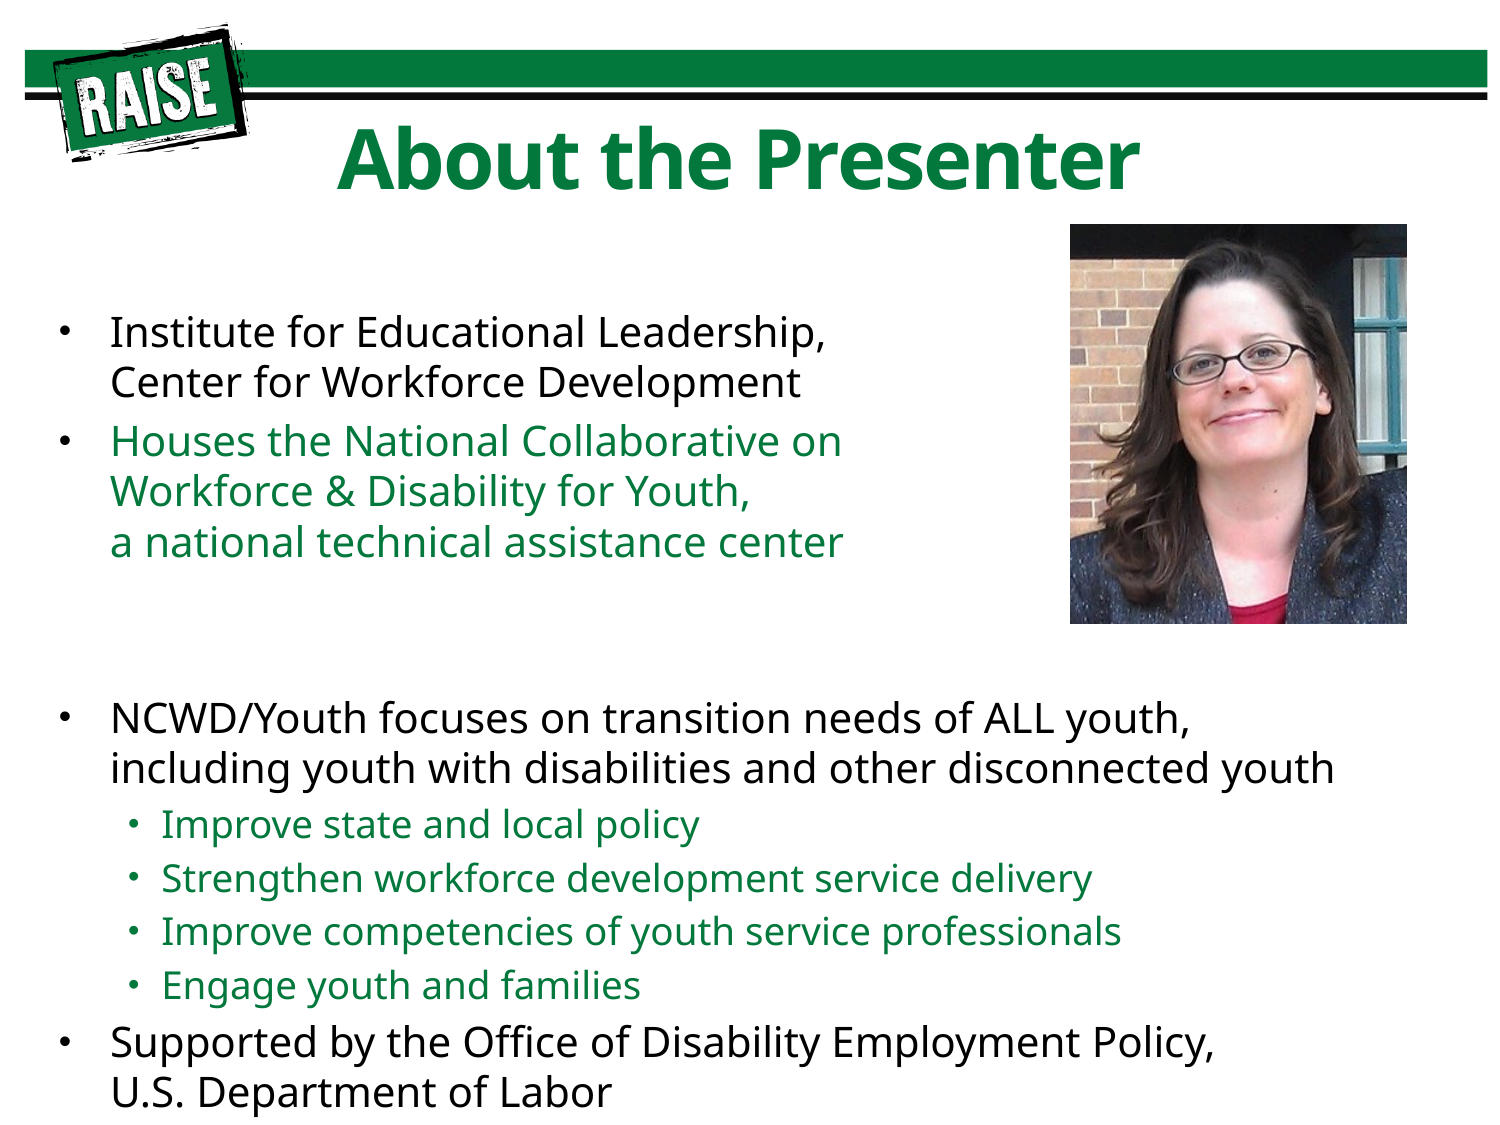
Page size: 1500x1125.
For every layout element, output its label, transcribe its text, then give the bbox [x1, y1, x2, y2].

picture [52, 21, 250, 163]
list Institute for Educational Leadership, Center for Workforce Development Houses the National Collaborative on Workforce & Disability for Youth, a national technical assistance center NCWD/Youth focuses on transition needs of ALL youth, including youth with disabilities and other disconnected youth Improve state and local policy Strengthen workforce development service delivery Improve competencies of youth service professionals Engage youth and families Supported by the Office of Disability Employment Policy, U.S. Department of Labor [43, 297, 1457, 1125]
picture [1070, 224, 1408, 624]
title About the Presenter [75, 53, 1425, 259]
